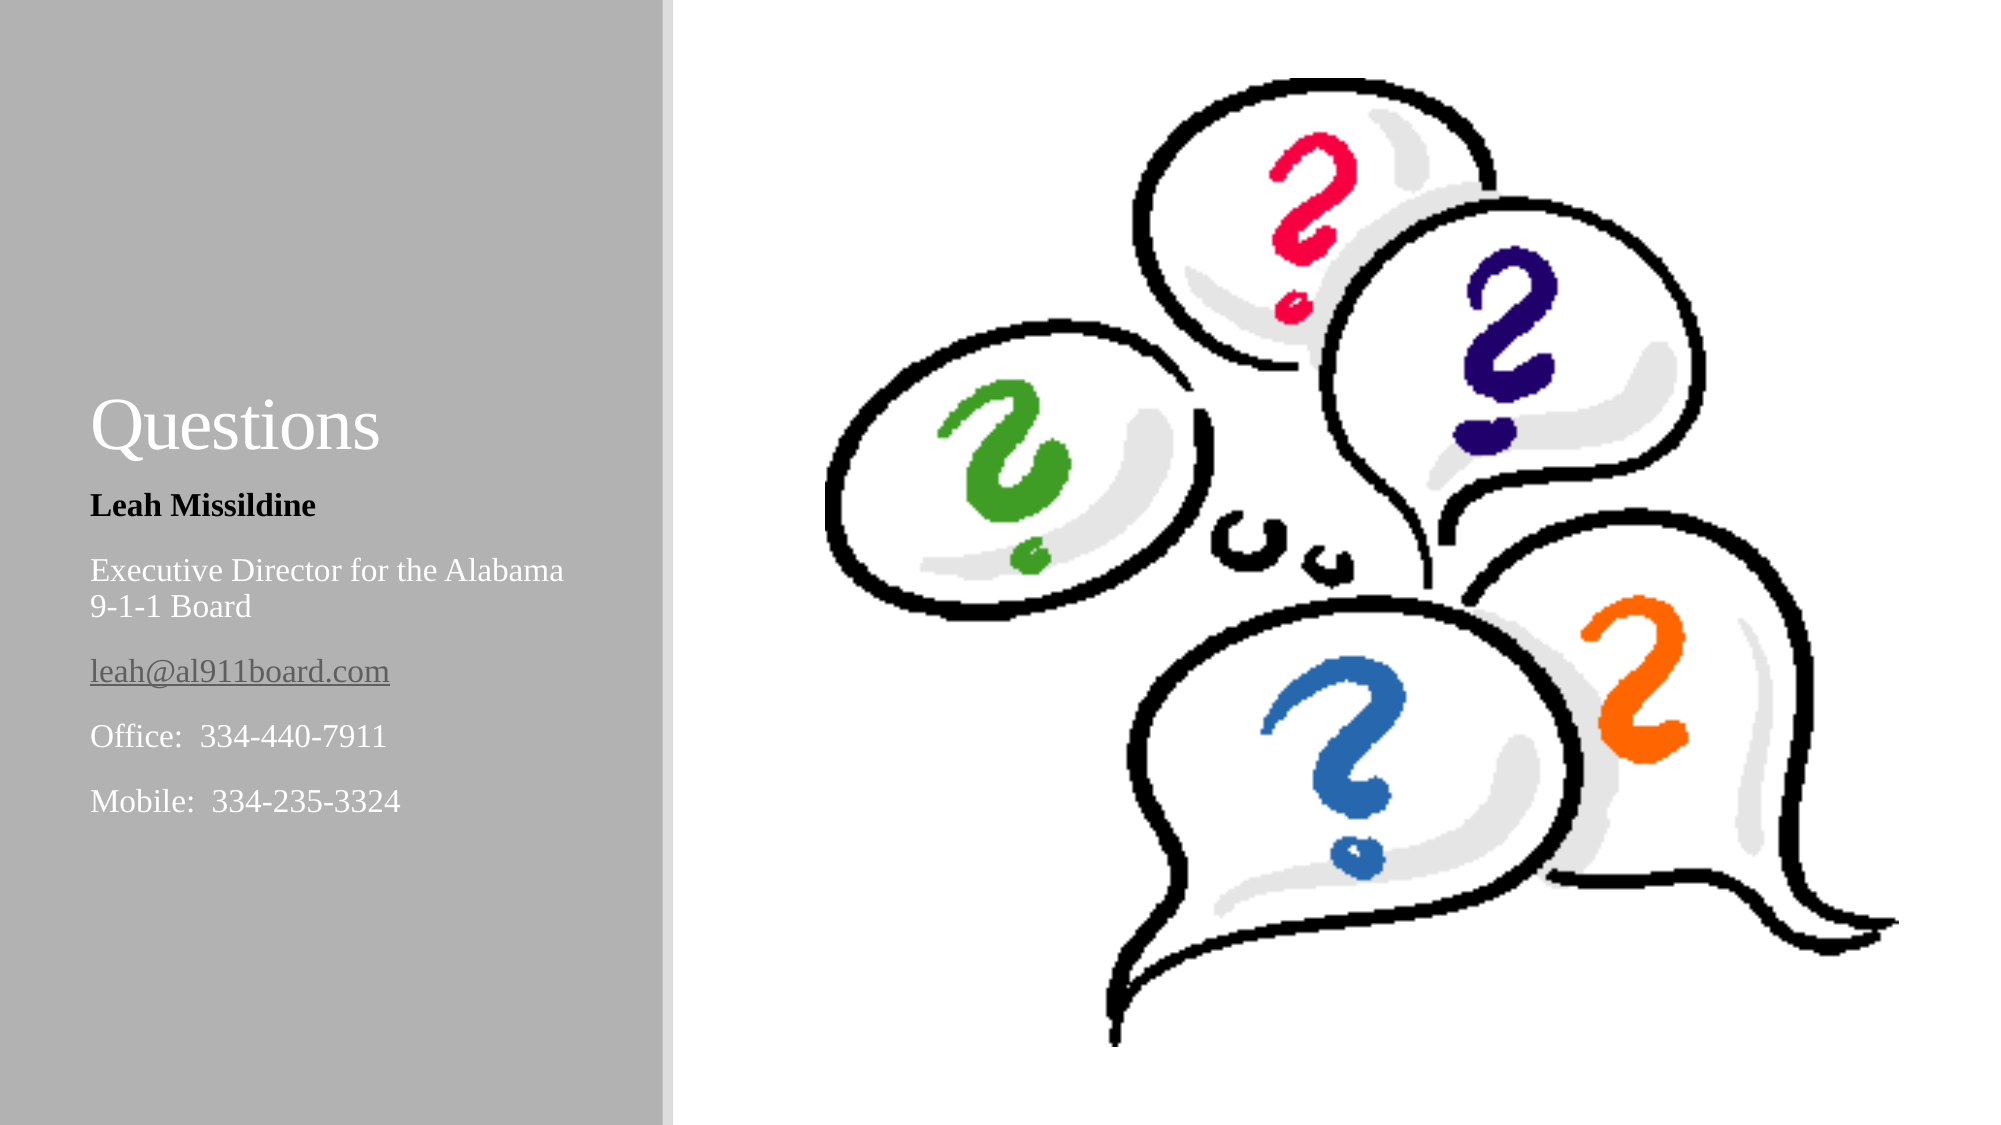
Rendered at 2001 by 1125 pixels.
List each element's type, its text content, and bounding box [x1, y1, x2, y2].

list Leah Missildine Executive Director for the Alabama 9-1-1 Board leah@al911board.com Office: 334-440-7911 Mobile: 334-235-3324 [75, 479, 600, 1035]
title Questions [75, 97, 600, 473]
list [825, 77, 1900, 1048]
